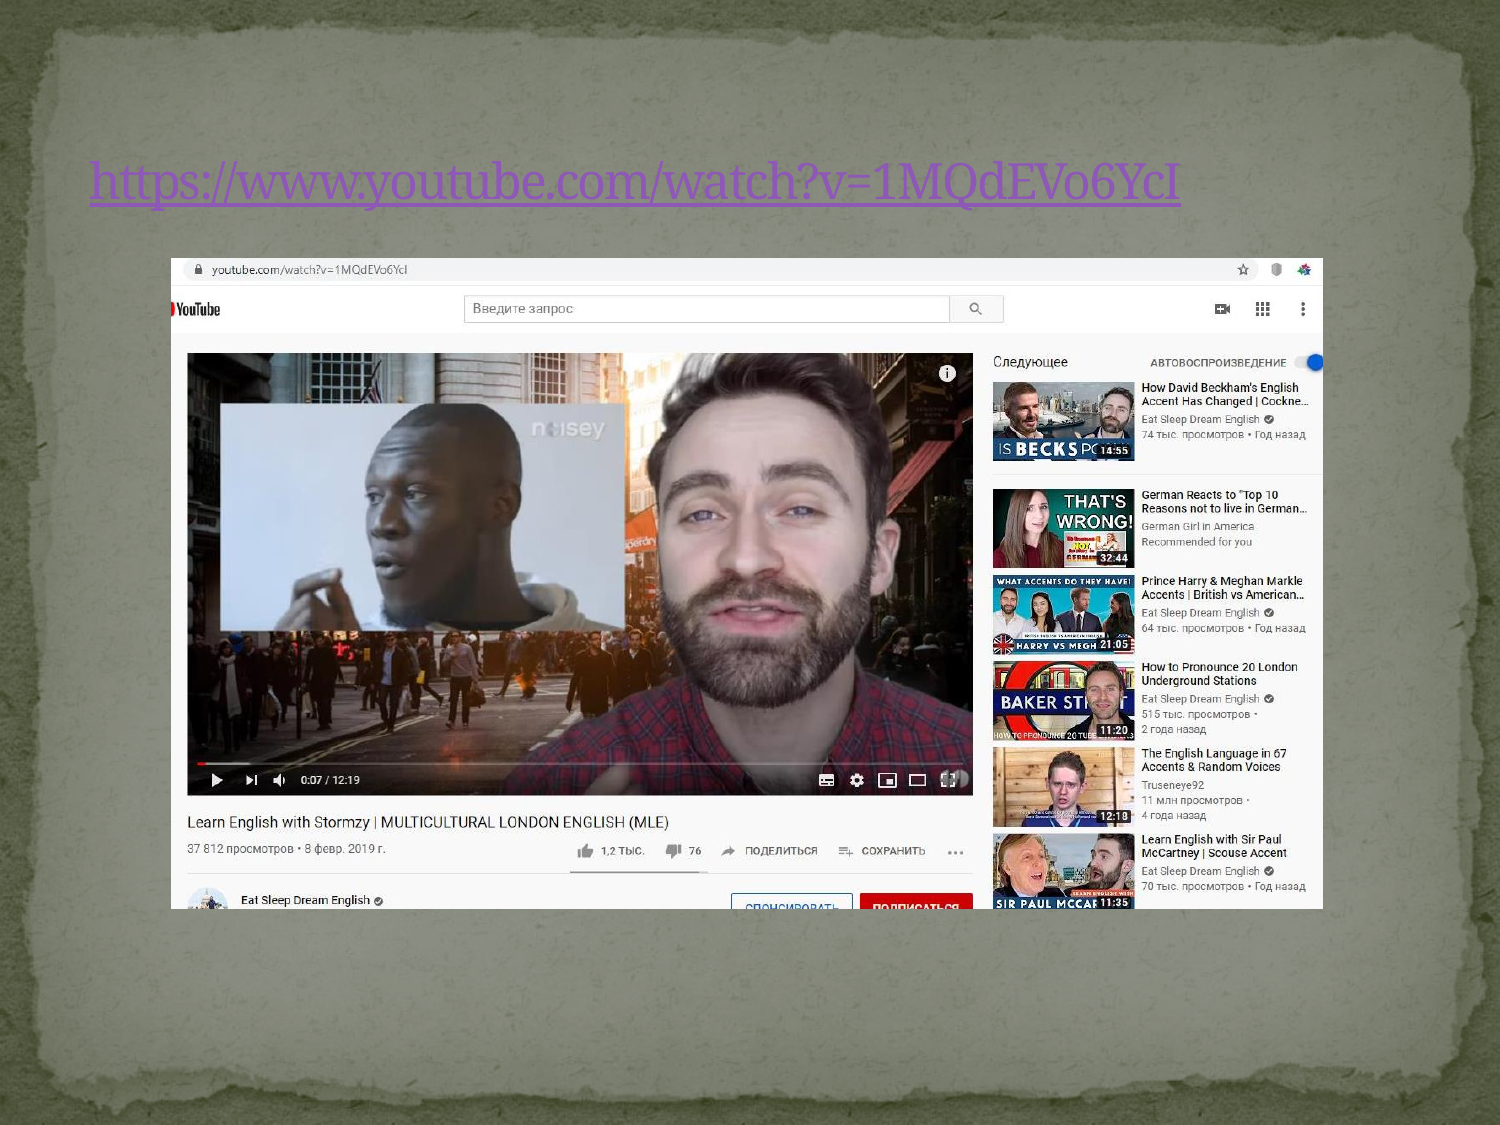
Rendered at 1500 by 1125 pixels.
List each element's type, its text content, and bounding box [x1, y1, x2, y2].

picture [171, 258, 1323, 909]
title https://www.youtube.com/watch?v=1MQdEVo6YcI [74, 24, 1425, 225]
